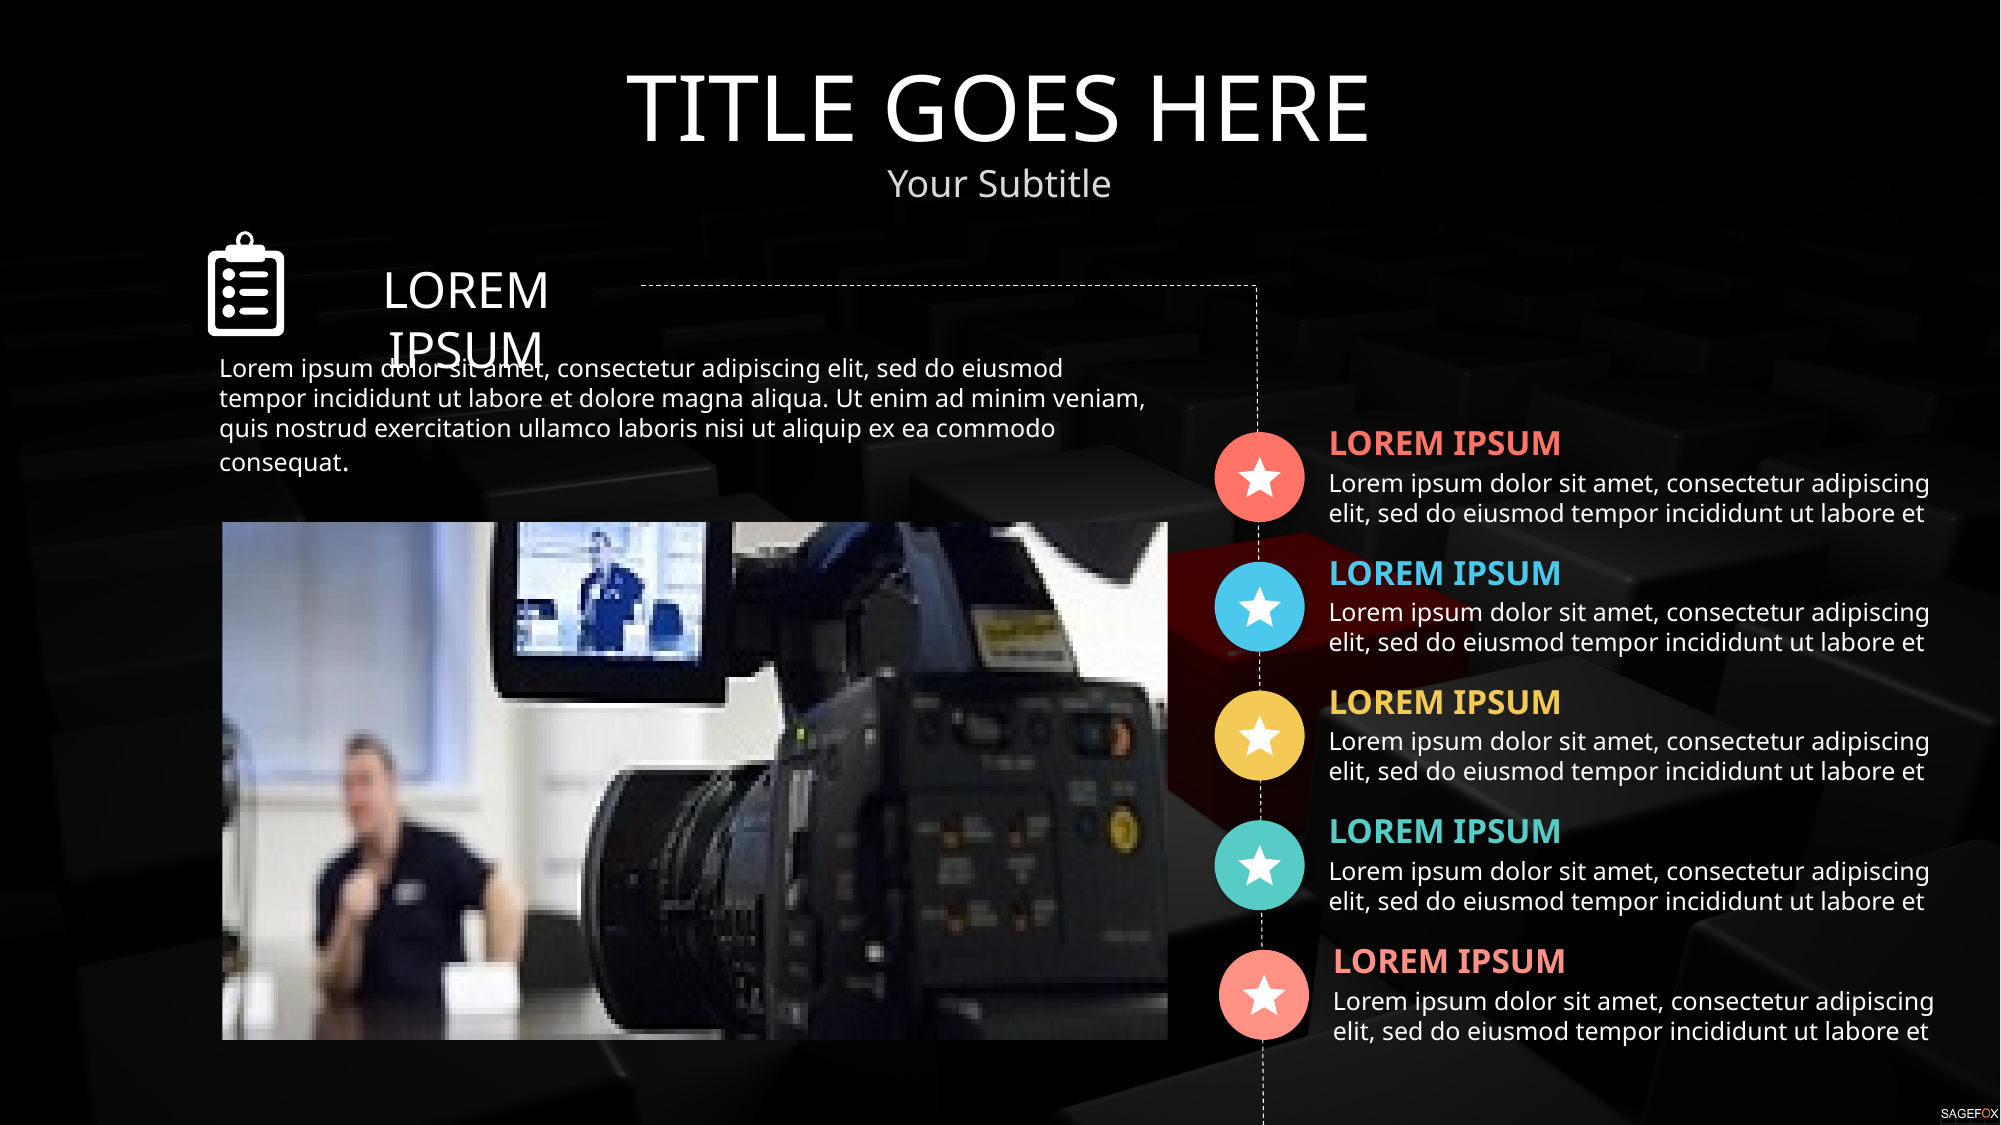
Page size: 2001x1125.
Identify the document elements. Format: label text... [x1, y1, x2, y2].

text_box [1218, 949, 1309, 1040]
text_box LOREM IPSUM Lorem ipsum dolor sit amet, consectetur adipiscing elit, sed do eiusmod tempor incididunt ut labore et [1318, 675, 1953, 791]
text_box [1214, 820, 1305, 911]
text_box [1256, 911, 1264, 949]
text_box LOREM IPSUM Lorem ipsum dolor sit amet, consectetur adipiscing elit, sed do eiusmod tempor incididunt ut labore et [1318, 805, 1953, 921]
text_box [1214, 432, 1305, 523]
text_box Lorem ipsum dolor sit amet, consectetur adipiscing elit, sed do eiusmod tempor incididunt ut labore et dolore magna aliqua. Ut enim ad minim veniam, quis nostrud exercitation ullamco laboris nisi ut aliquip ex ea commodo consequat. [204, 344, 1168, 485]
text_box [1256, 652, 1264, 690]
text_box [1256, 523, 1264, 561]
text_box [1256, 1040, 1264, 1125]
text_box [1214, 561, 1305, 652]
picture [0, 0, 2001, 1125]
text_box LOREM IPSUM Lorem ipsum dolor sit amet, consectetur adipiscing elit, sed do eiusmod tempor incididunt ut labore et [1318, 546, 1953, 662]
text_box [1256, 287, 1264, 432]
text_box LOREM IPSUM Lorem ipsum dolor sit amet, consectetur adipiscing elit, sed do eiusmod tempor incididunt ut labore et [1322, 935, 1958, 1050]
text_box TITLE GOES HERE Your Subtitle [548, 42, 1452, 212]
text_box [221, 521, 1169, 1041]
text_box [207, 231, 285, 337]
text_box LOREM IPSUM [292, 250, 642, 344]
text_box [1214, 690, 1305, 781]
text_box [1256, 781, 1264, 820]
text_box LOREM IPSUM Lorem ipsum dolor sit amet, consectetur adipiscing elit, sed do eiusmod tempor incididunt ut labore et [1318, 417, 1953, 533]
